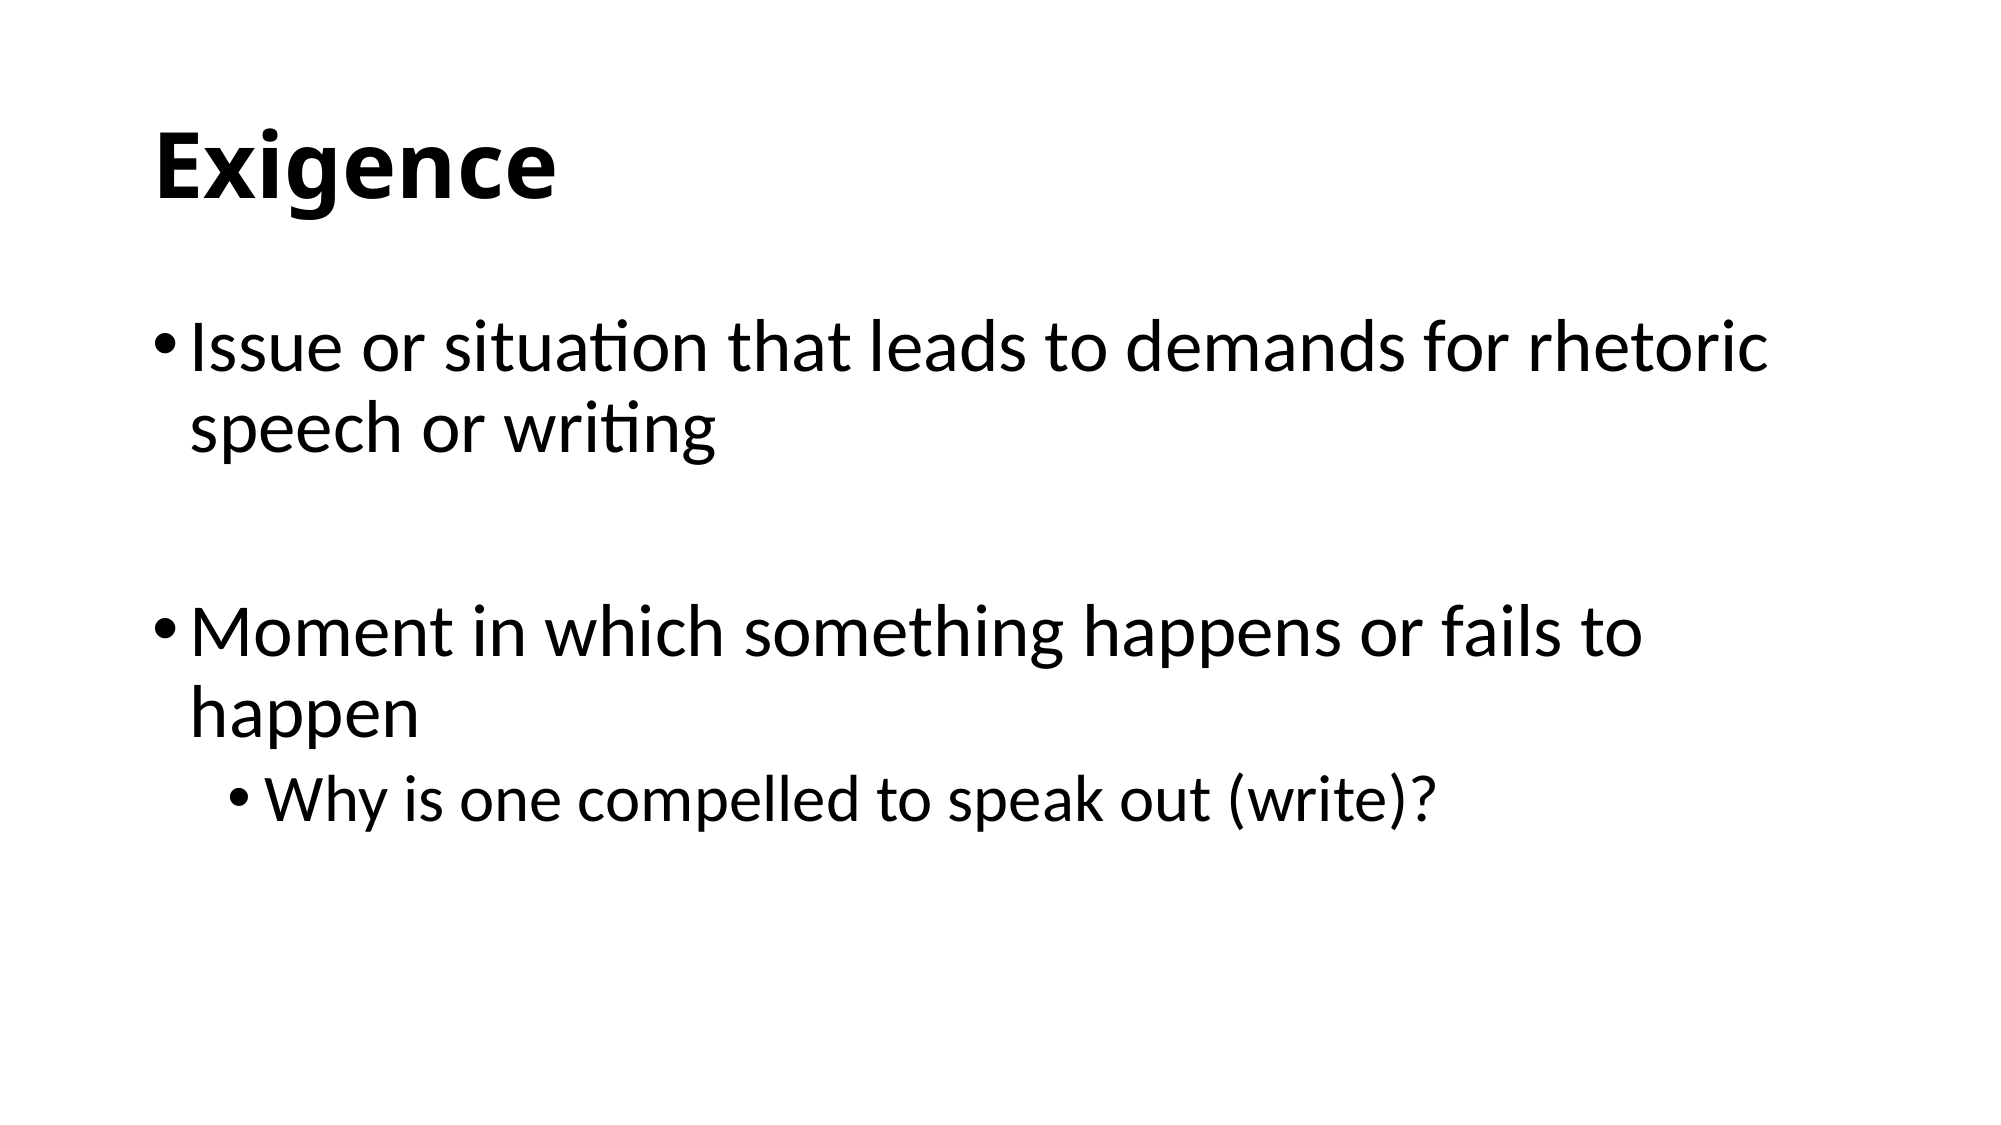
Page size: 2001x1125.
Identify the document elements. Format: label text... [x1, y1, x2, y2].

title Exigence [137, 59, 1863, 278]
list Issue or situation that leads to demands for rhetoric speech or writing Moment in which something happens or fails to happen Why is one compelled to speak out (write)? [137, 299, 1863, 1014]
